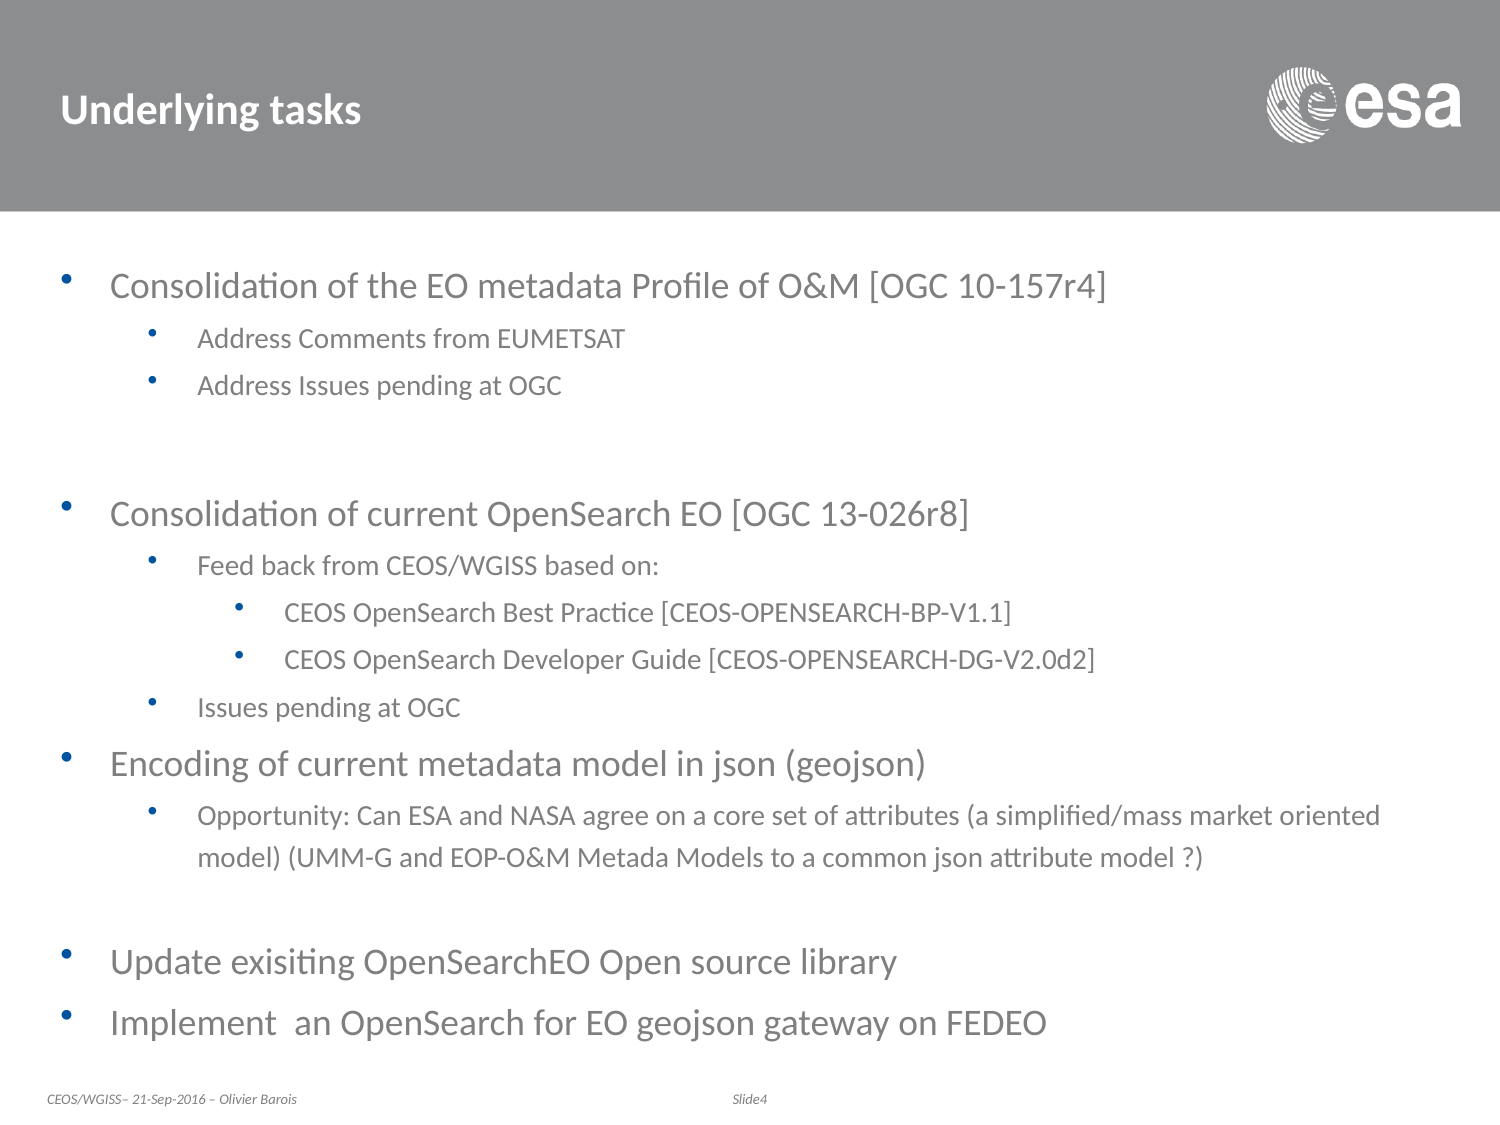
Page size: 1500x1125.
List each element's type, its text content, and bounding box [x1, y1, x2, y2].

title Underlying tasks [47, 35, 1257, 178]
list Consolidation of the EO metadata Profile of O&M [OGC 10-157r4] Address Comments from EUMETSAT Address Issues pending at OGC Consolidation of current OpenSearch EO [OGC 13-026r8] Feed back from CEOS/WGISS based on: CEOS OpenSearch Best Practice [CEOS-OPENSEARCH-BP-V1.1] CEOS OpenSearch Developer Guide [CEOS-OPENSEARCH-DG-V2.0d2] Issues pending at OGC Encoding of current metadata model in json (geojson) Opportunity: Can ESA and NASA agree on a core set of attributes (a simplified/mass market oriented model) (UMM-G and EOP-O&M Metada Models to a common json attribute model ?) Update exisiting OpenSearchEO Open source library Implement an OpenSearch for EO geojson gateway on FEDEO [47, 246, 1453, 1047]
picture [0, 0, 1500, 214]
